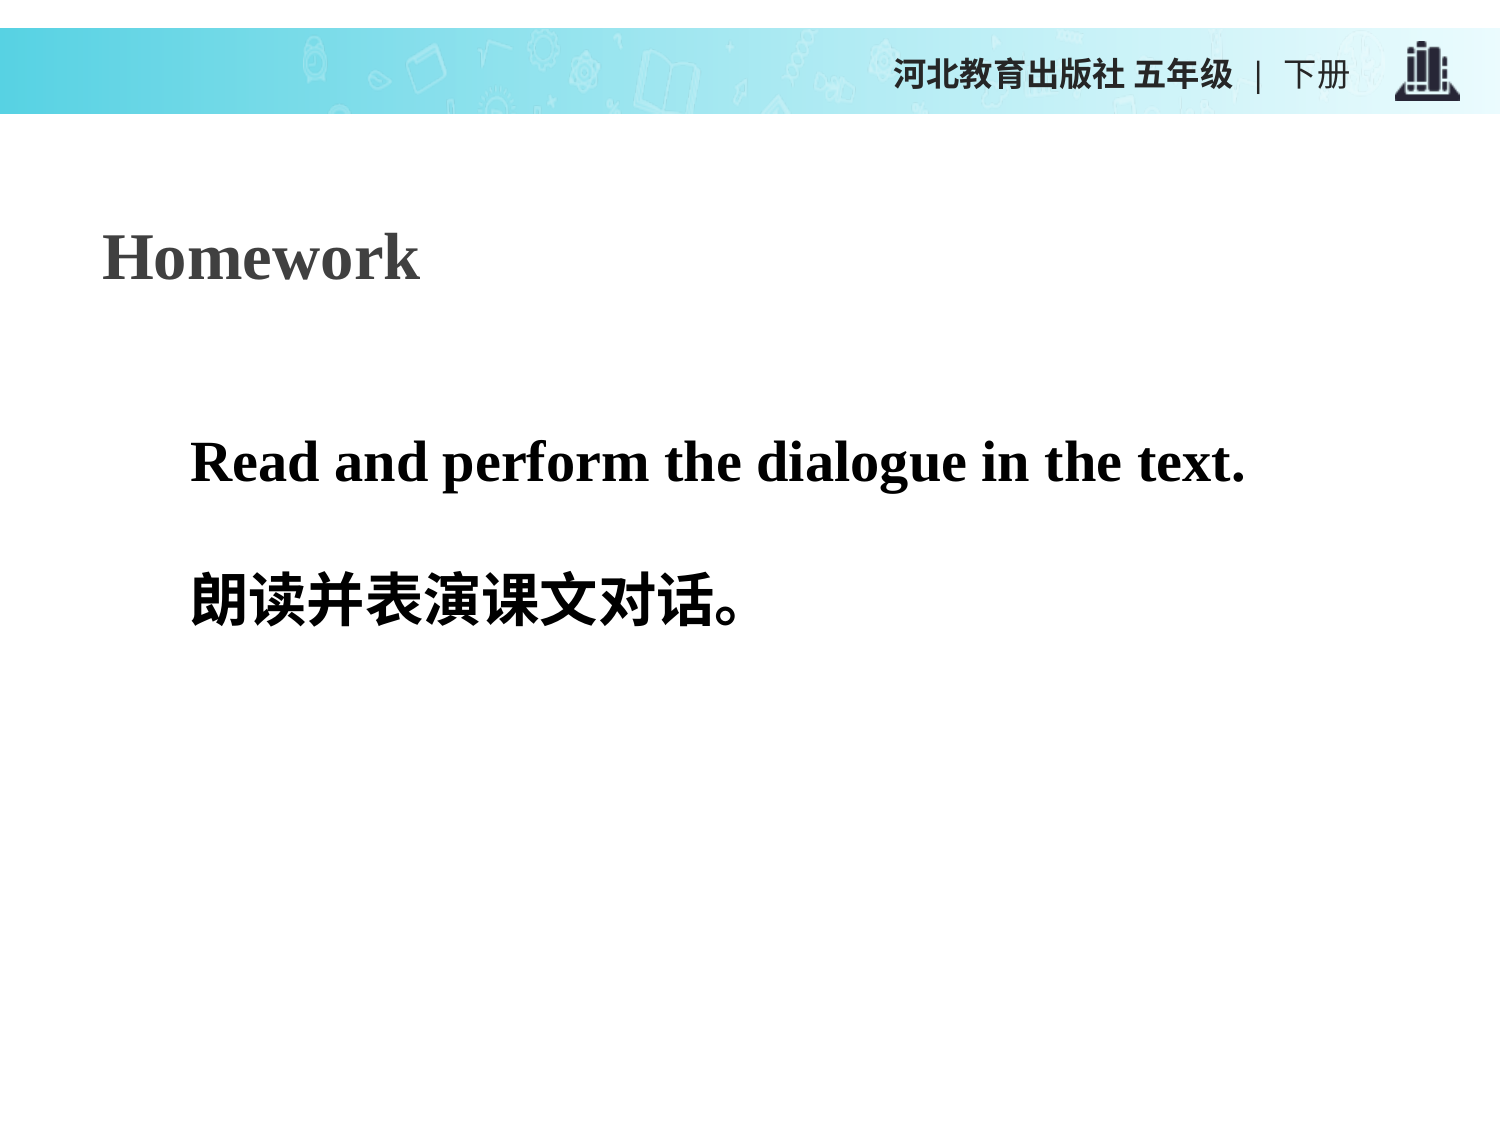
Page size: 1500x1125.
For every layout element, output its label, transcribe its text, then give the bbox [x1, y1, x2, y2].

text_box Read and perform the dialogue in the text. 朗读并表演课文对话。 [175, 415, 1409, 641]
text_box 河北教育出版社 五年级 | 下册 [878, 46, 1396, 101]
text_box Homework [87, 205, 437, 301]
picture [303, 29, 1385, 114]
picture [1395, 41, 1460, 101]
